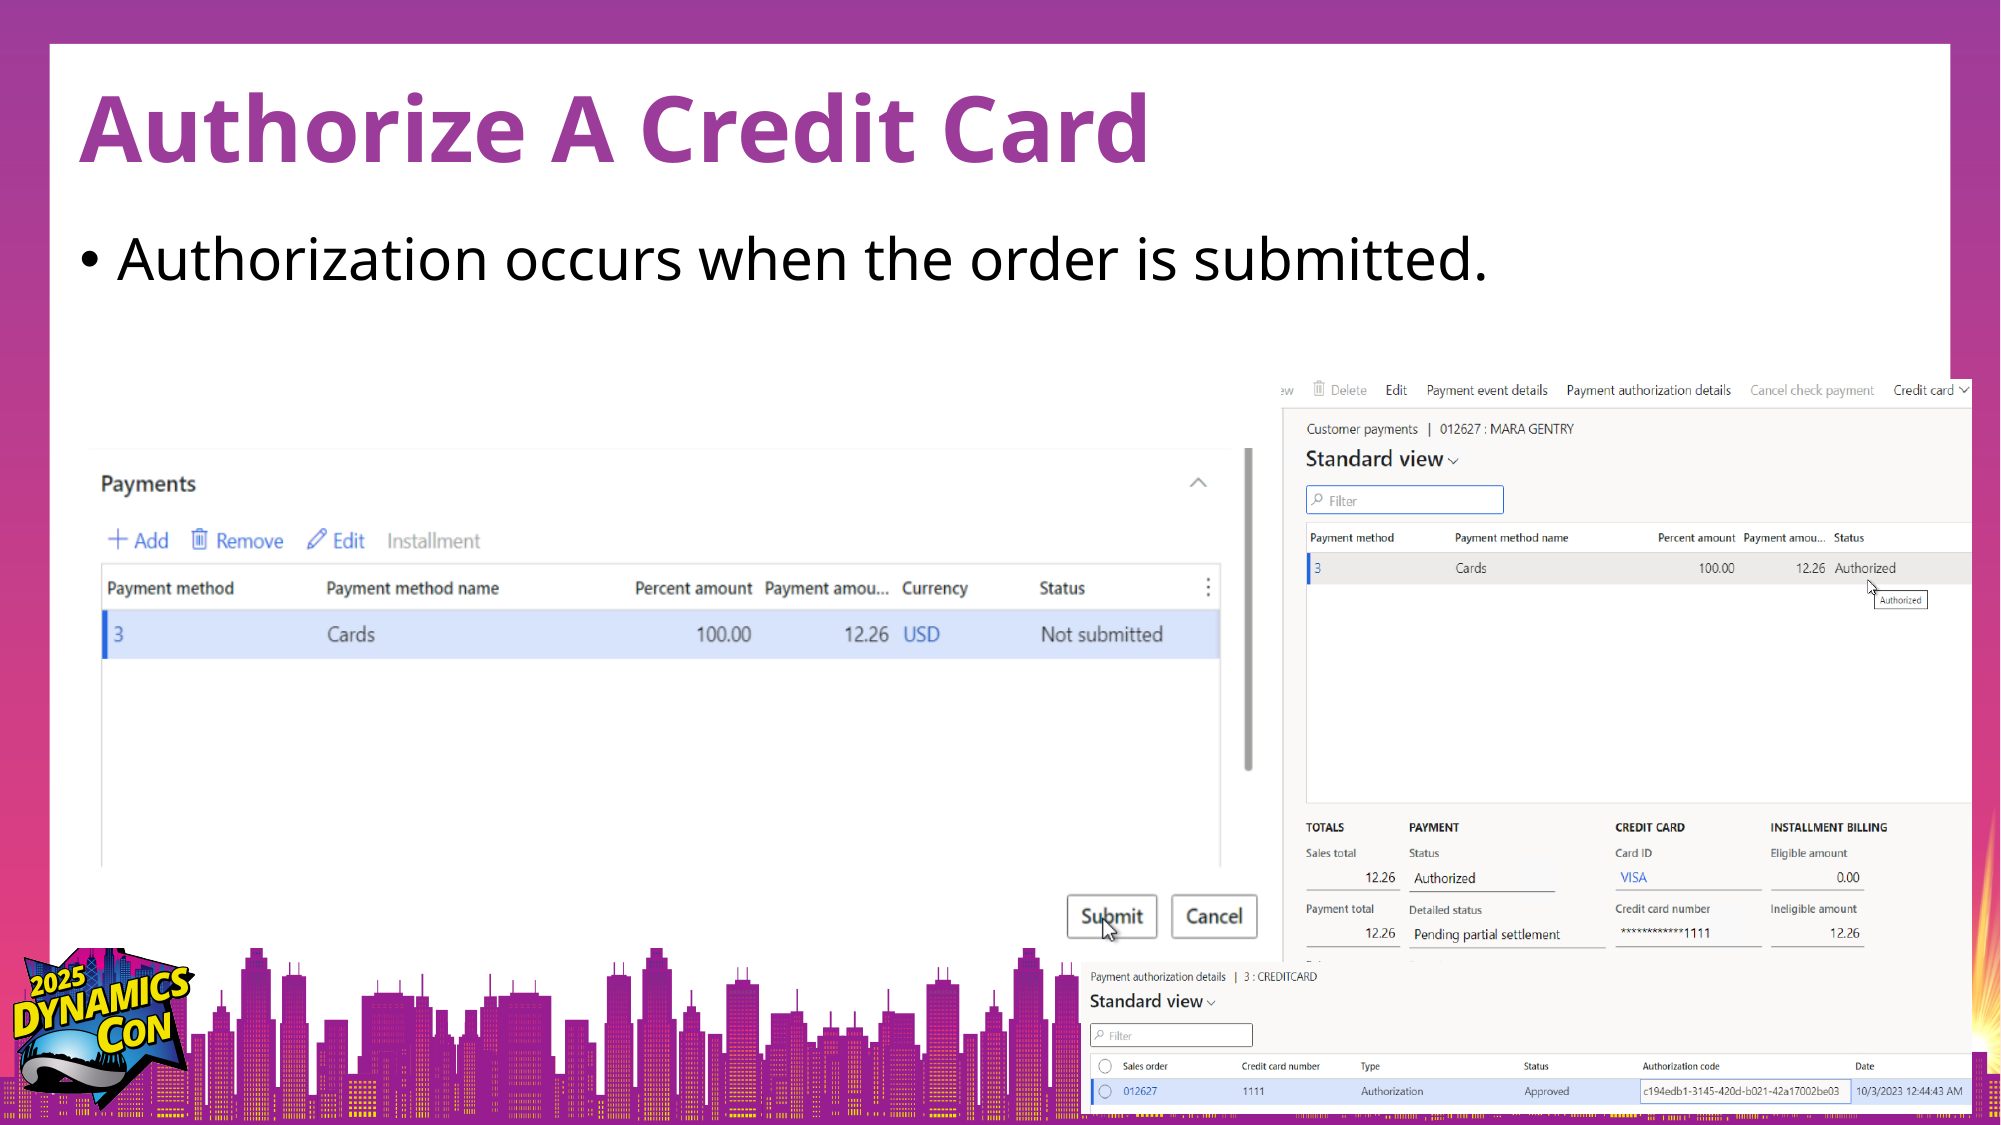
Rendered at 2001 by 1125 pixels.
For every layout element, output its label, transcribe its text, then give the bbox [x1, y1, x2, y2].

picture [13, 447, 1269, 1111]
title Authorize A Credit Card [64, 60, 1932, 205]
list Authorization occurs when the order is submitted. [64, 222, 1932, 945]
picture [1081, 379, 2001, 1115]
